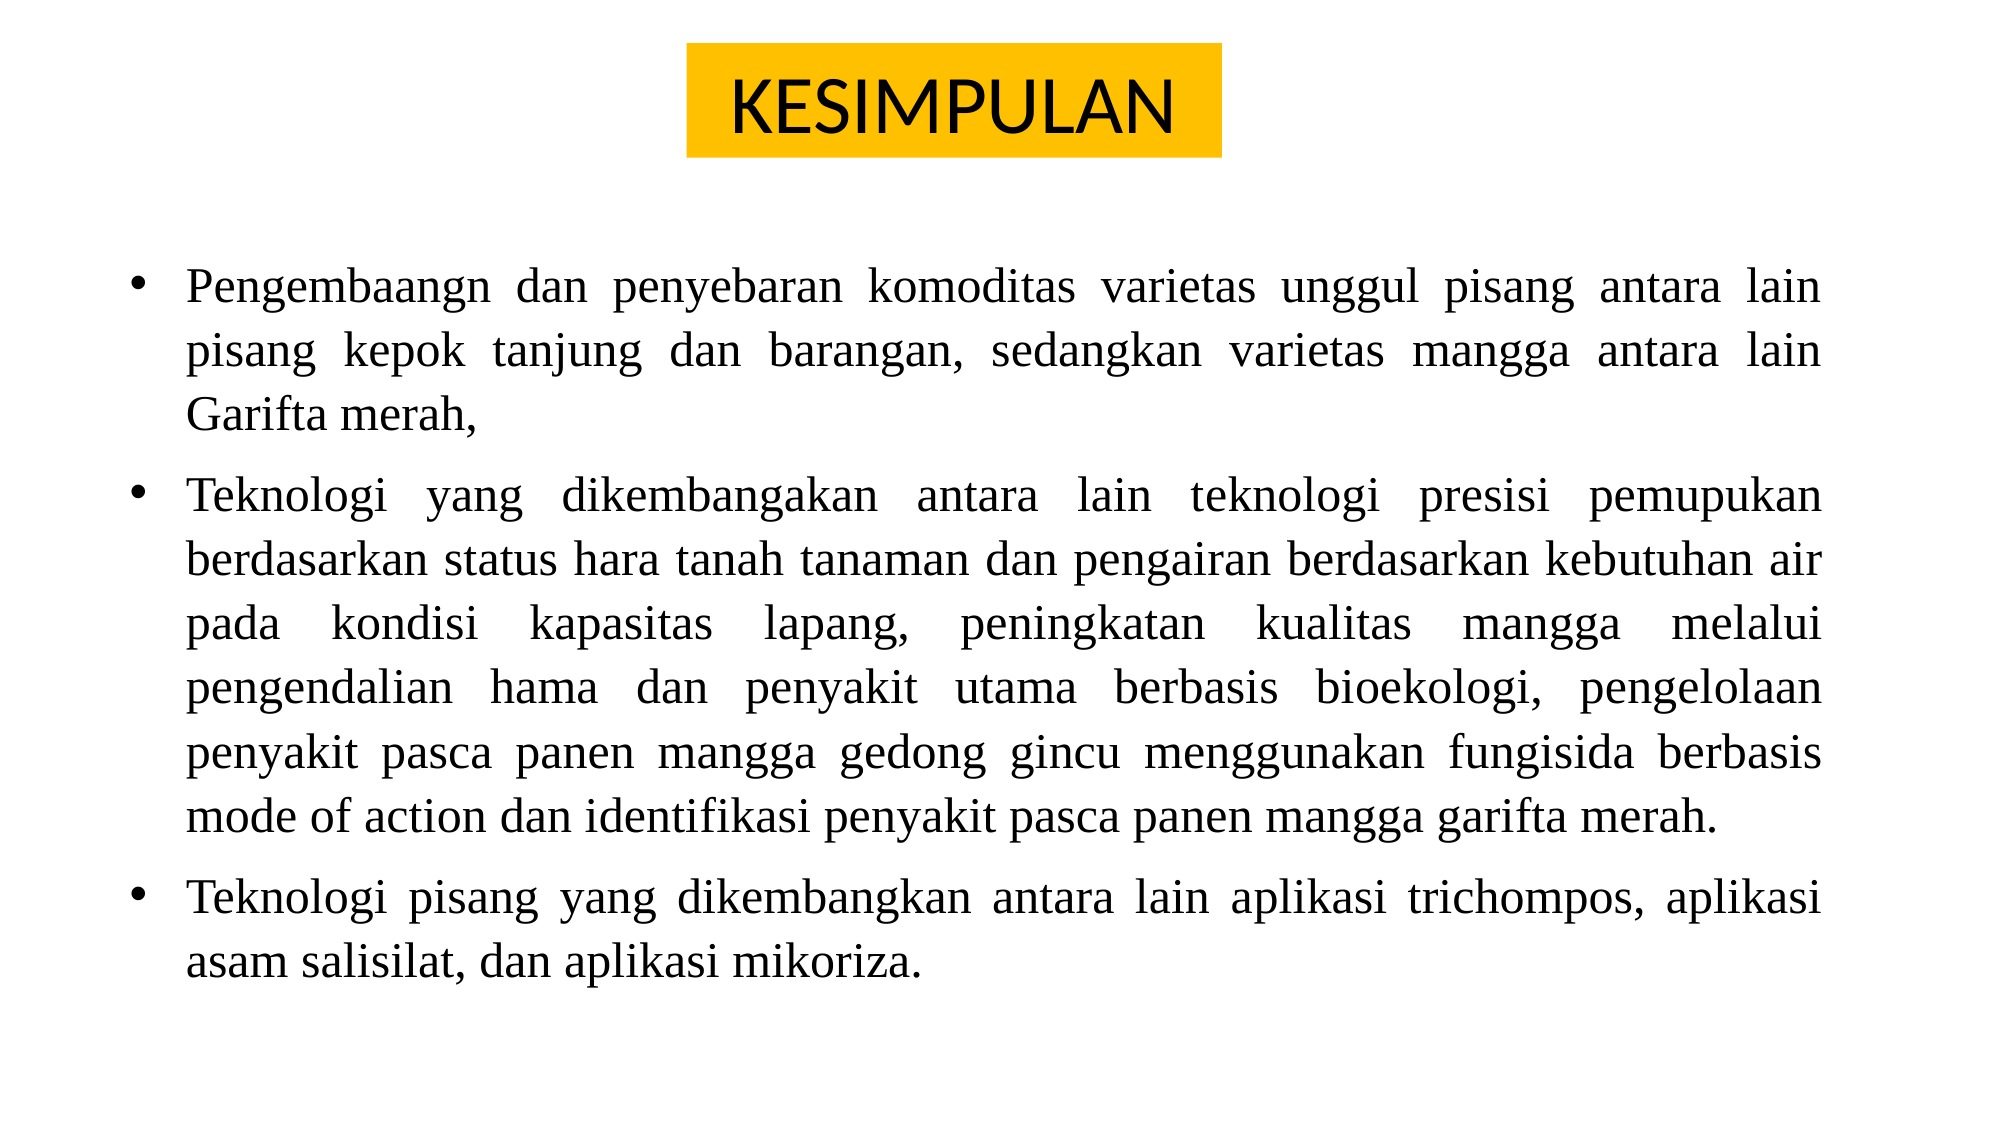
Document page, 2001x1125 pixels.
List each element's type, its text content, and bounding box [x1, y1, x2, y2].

text_box Pengembaangn dan penyebaran komoditas varietas unggul pisang antara lain pisang kepok tanjung dan barangan, sedangkan varietas mangga antara lain Garifta merah, Teknologi yang dikembangakan antara lain teknologi presisi pemupukan berdasarkan status hara tanah tanaman dan pengairan berdasarkan kebutuhan air pada kondisi kapasitas lapang, peningkatan kualitas mangga melalui pengendalian hama dan penyakit utama berbasis bioekologi, pengelolaan penyakit pasca panen mangga gedong gincu menggunakan fungisida berbasis mode of action dan identifikasi penyakit pasca panen mangga garifta merah. Teknologi pisang yang dikembangkan antara lain aplikasi trichompos, aplikasi asam salisilat, dan aplikasi mikoriza. [104, 240, 1848, 995]
text_box KESIMPULAN [686, 43, 1222, 158]
